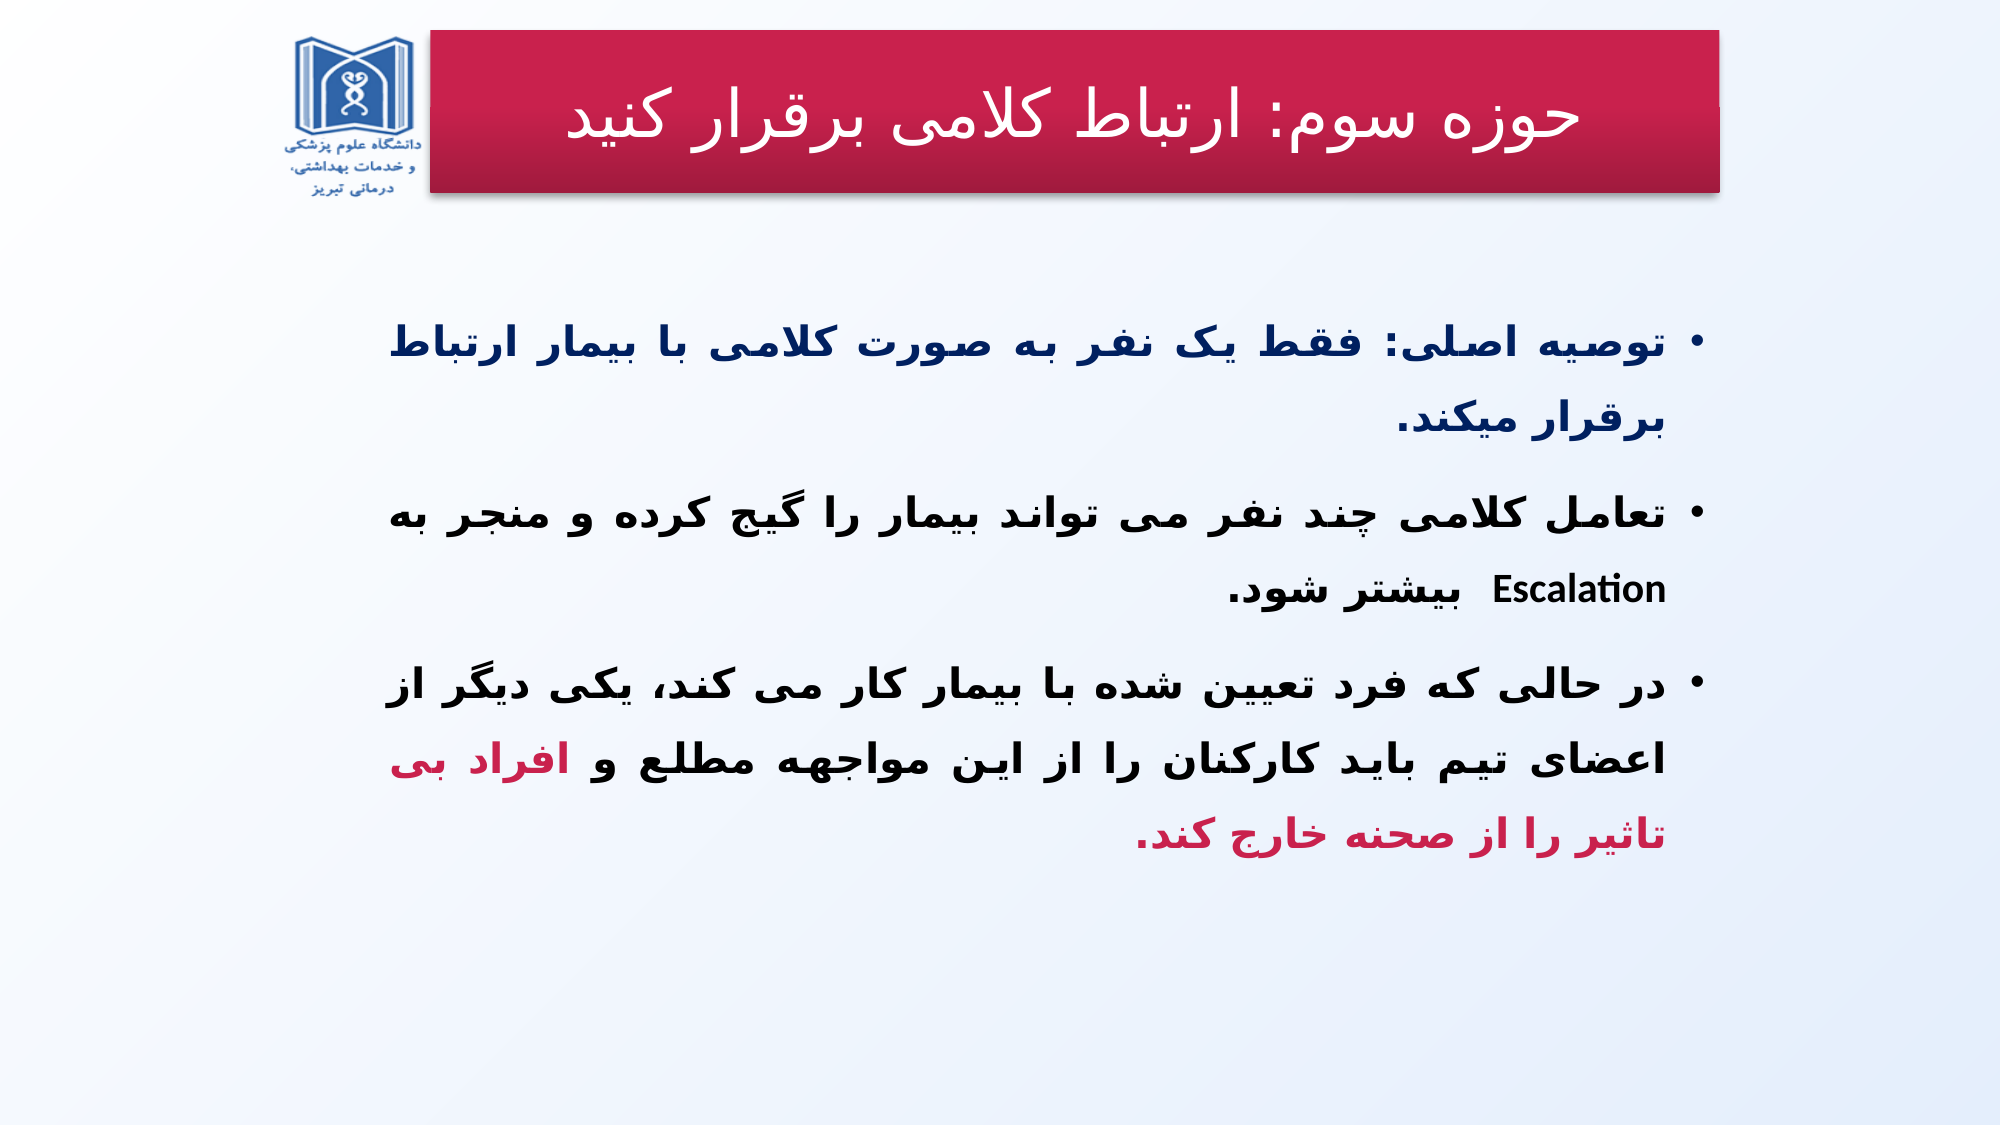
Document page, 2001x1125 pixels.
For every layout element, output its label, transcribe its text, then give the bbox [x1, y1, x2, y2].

list توصیه اصلی: فقط یک نفر به صورت کلامی با بیمار ارتباط برقرار می­کند. تعامل کلامی چند نفر می تواند بیمار را گیج کرده و منجر به Escalation بیشتر شود. در حالی که فرد تعیین شده با بیمار کار می کند، یکی دیگر از اعضای تیم باید کارکنان را از این مواجهه مطلع و افراد بی تاثیر را از صحنه خارج کند. [369, 211, 1720, 932]
picture [277, 30, 431, 212]
text_box حوزه سوم: ارتباط کلامی برقرار کنید [429, 29, 1720, 193]
